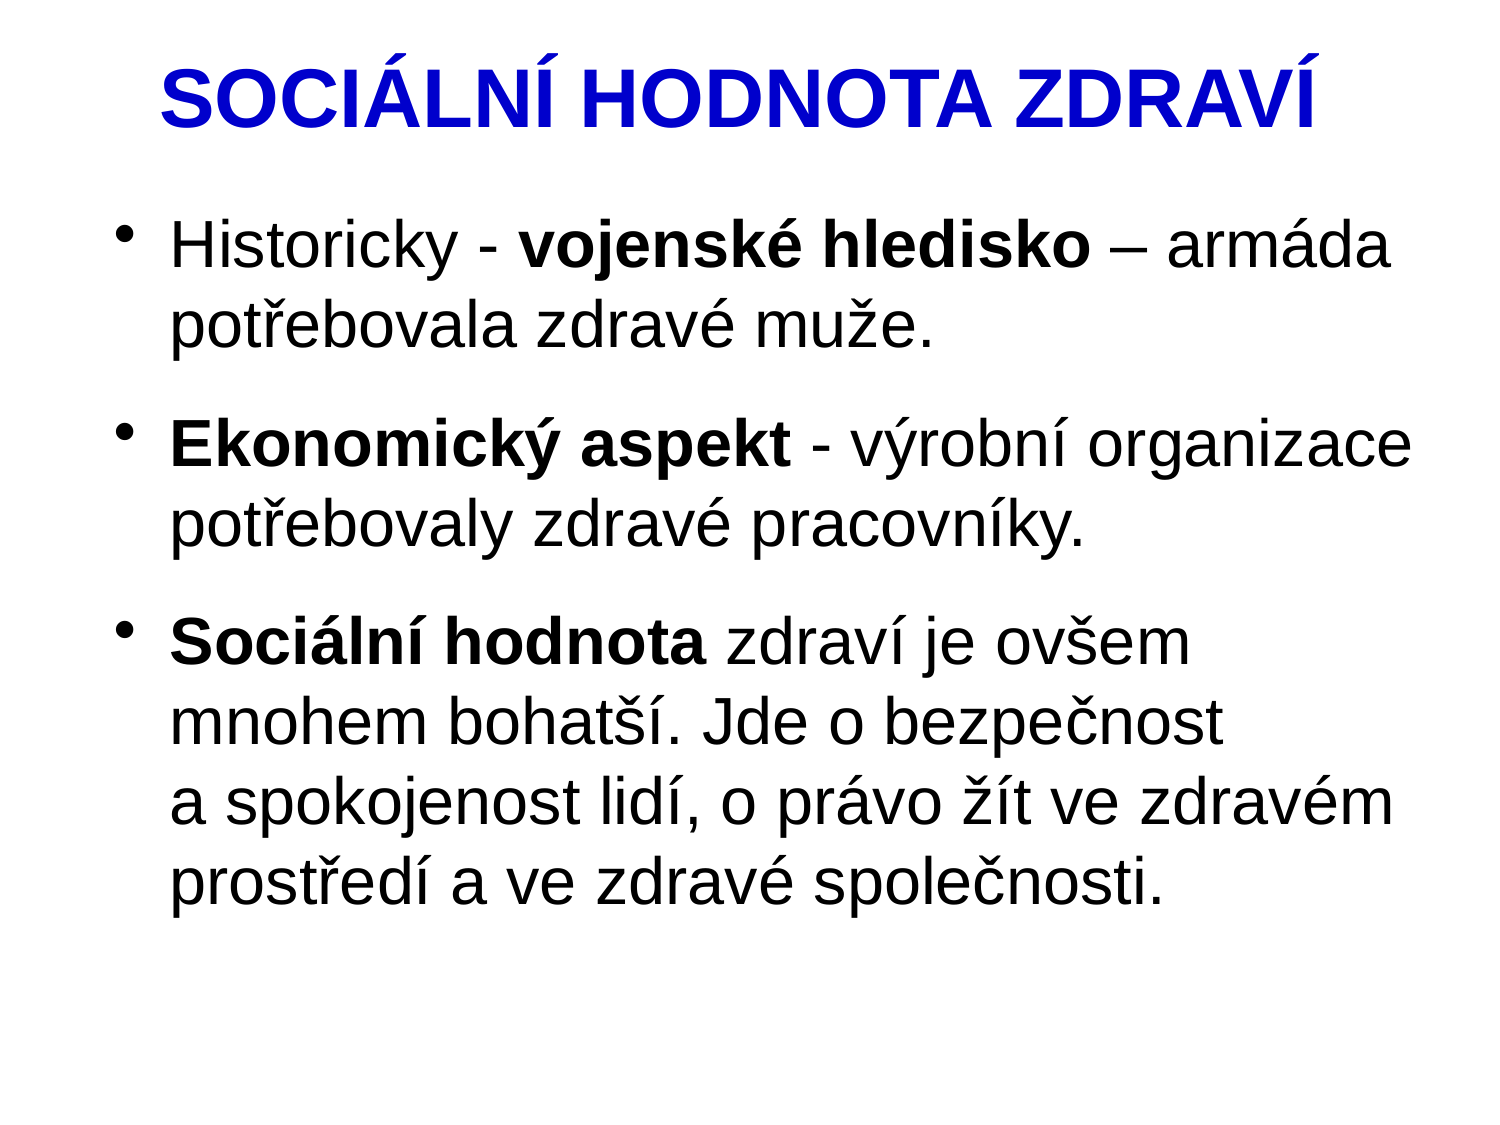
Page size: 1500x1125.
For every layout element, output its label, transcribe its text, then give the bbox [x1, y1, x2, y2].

title SOCIÁLNÍ HODNOTA ZDRAVÍ [64, 0, 1415, 188]
list Historicky - vojenské hledisko – armáda potřebovala zdravé muže. Ekonomický aspekt - výrobní organizace potřebovaly zdravé pracovníky. Sociální hodnota zdraví je ovšem mnohem bohatší. Jde o bezpečnost a spokojenost lidí, o právo žít ve zdravém prostředí a ve zdravé společnosti. [98, 193, 1449, 1074]
